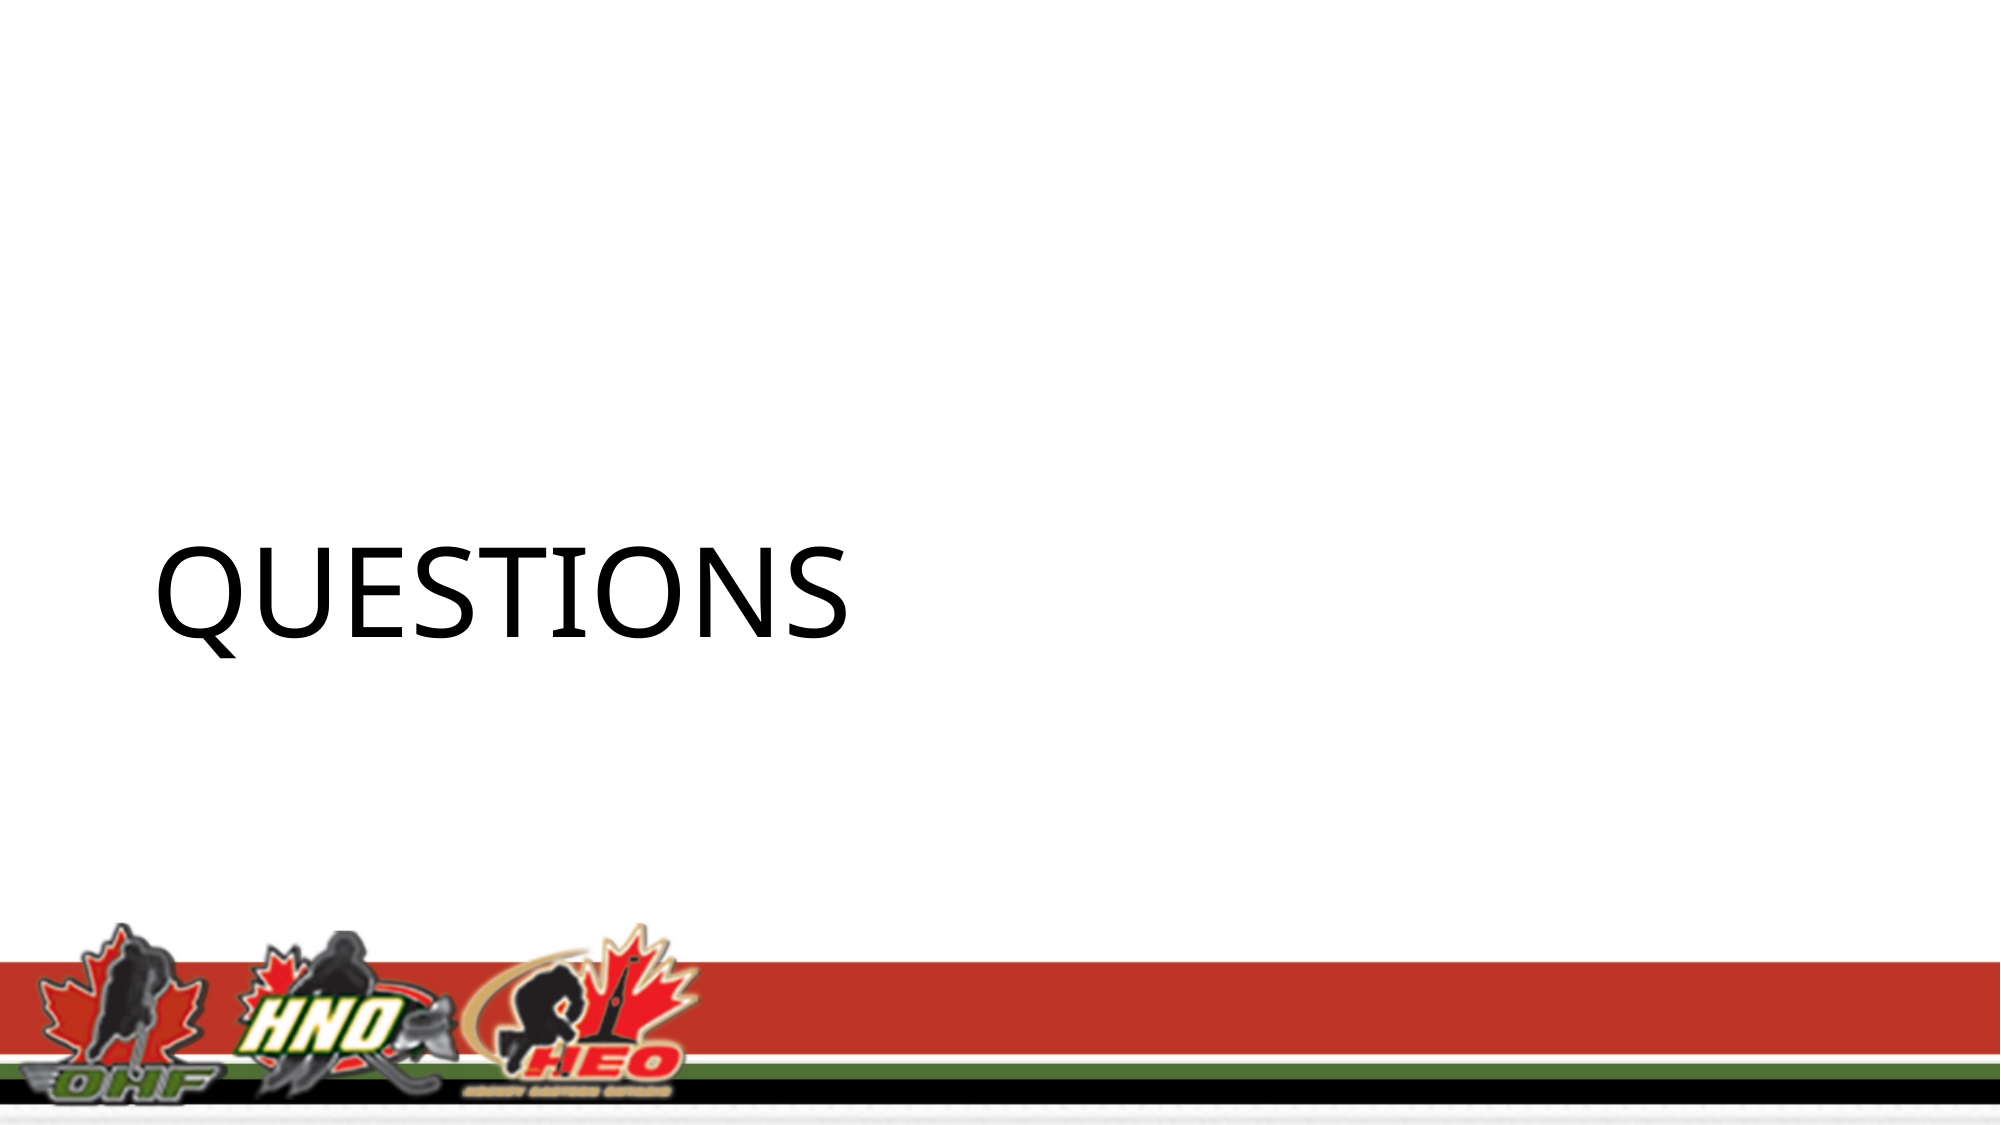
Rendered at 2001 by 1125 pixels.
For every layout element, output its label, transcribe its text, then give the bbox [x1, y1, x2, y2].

title QUESTIONS [136, 203, 1862, 672]
picture [0, 0, 2000, 1125]
